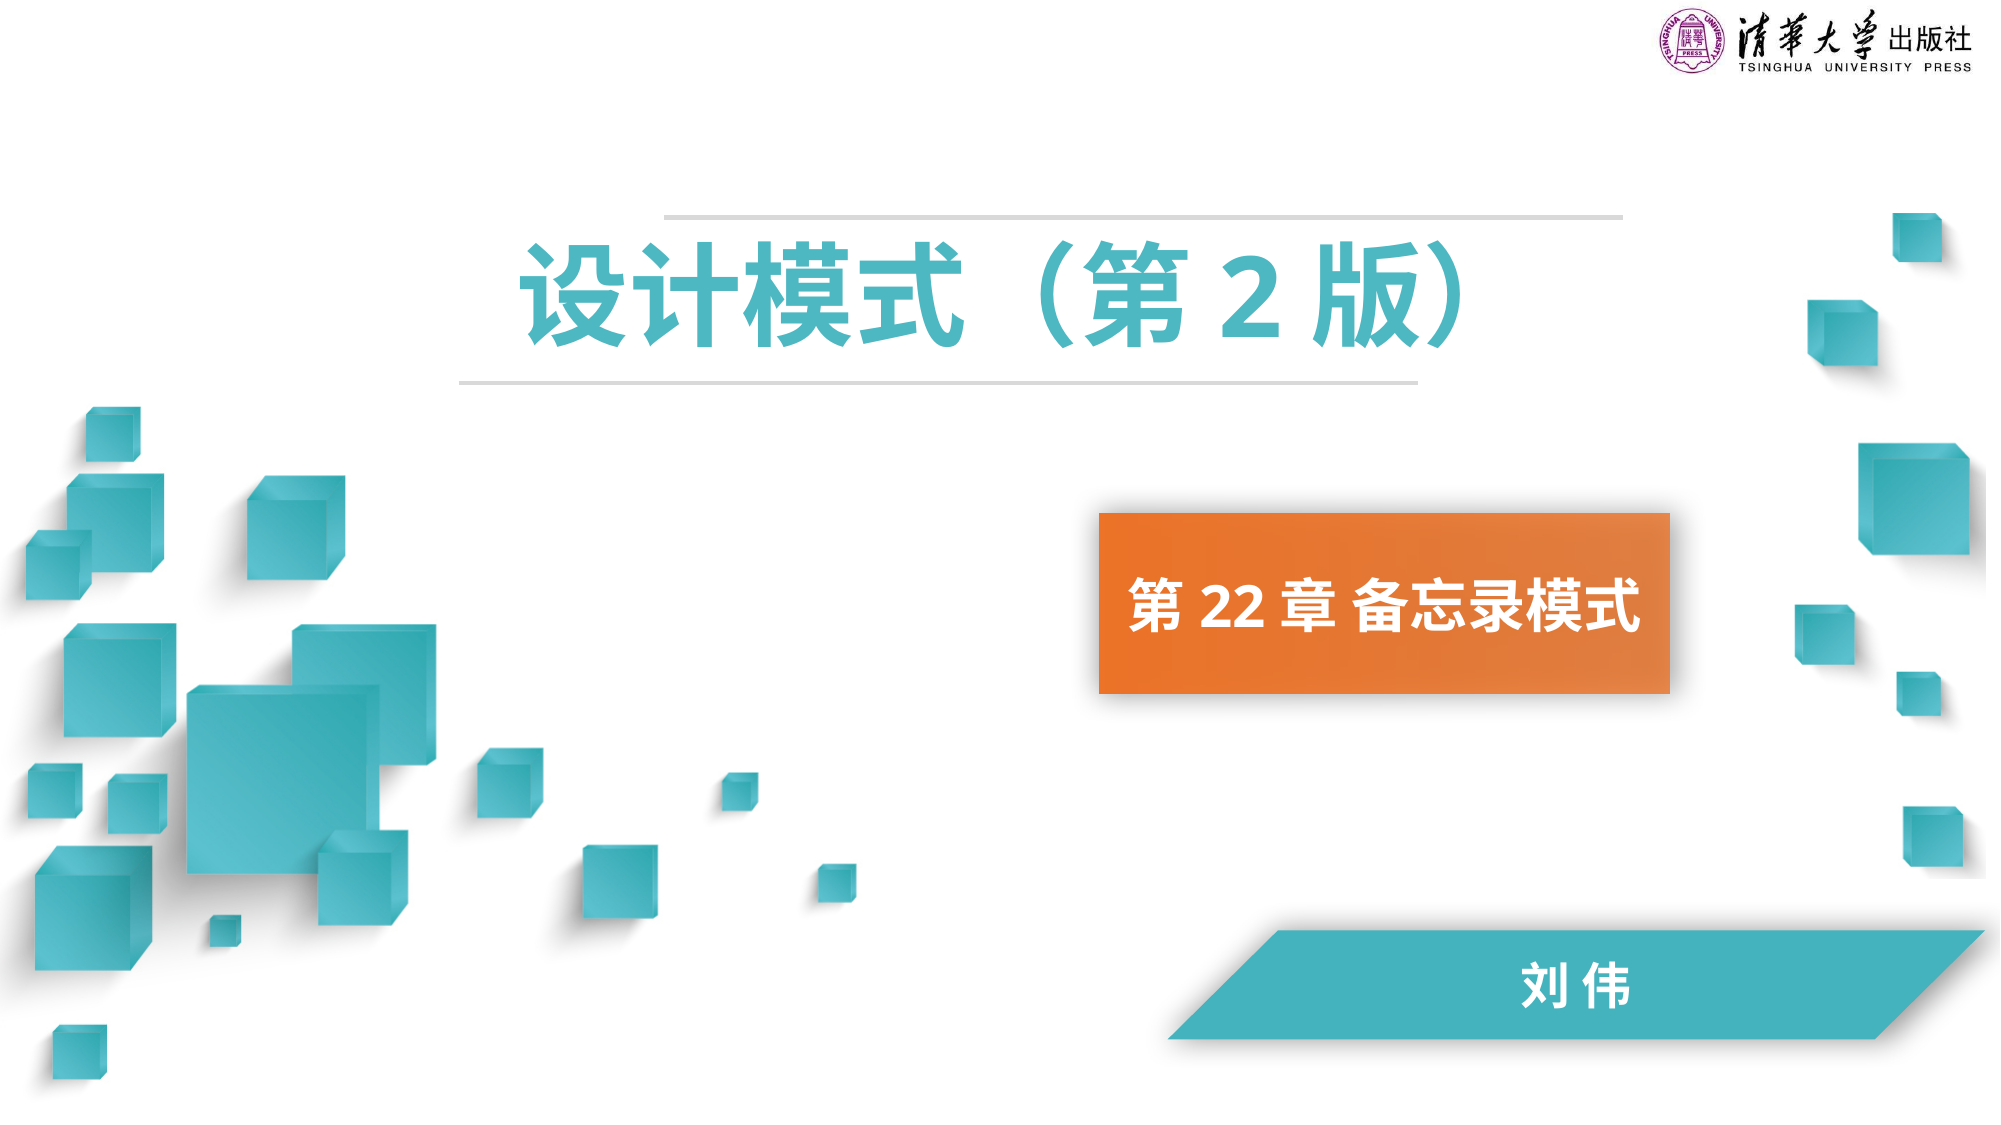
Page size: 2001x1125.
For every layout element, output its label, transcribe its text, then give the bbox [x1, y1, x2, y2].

picture [0, 371, 1053, 1125]
picture [1633, 0, 2000, 80]
text_box 第22章 备忘录模式 [1099, 513, 1670, 695]
text_box 设计模式（第2版） [502, 217, 1550, 367]
text_box 刘 伟 [1165, 929, 1988, 1041]
picture [1775, 164, 1986, 879]
